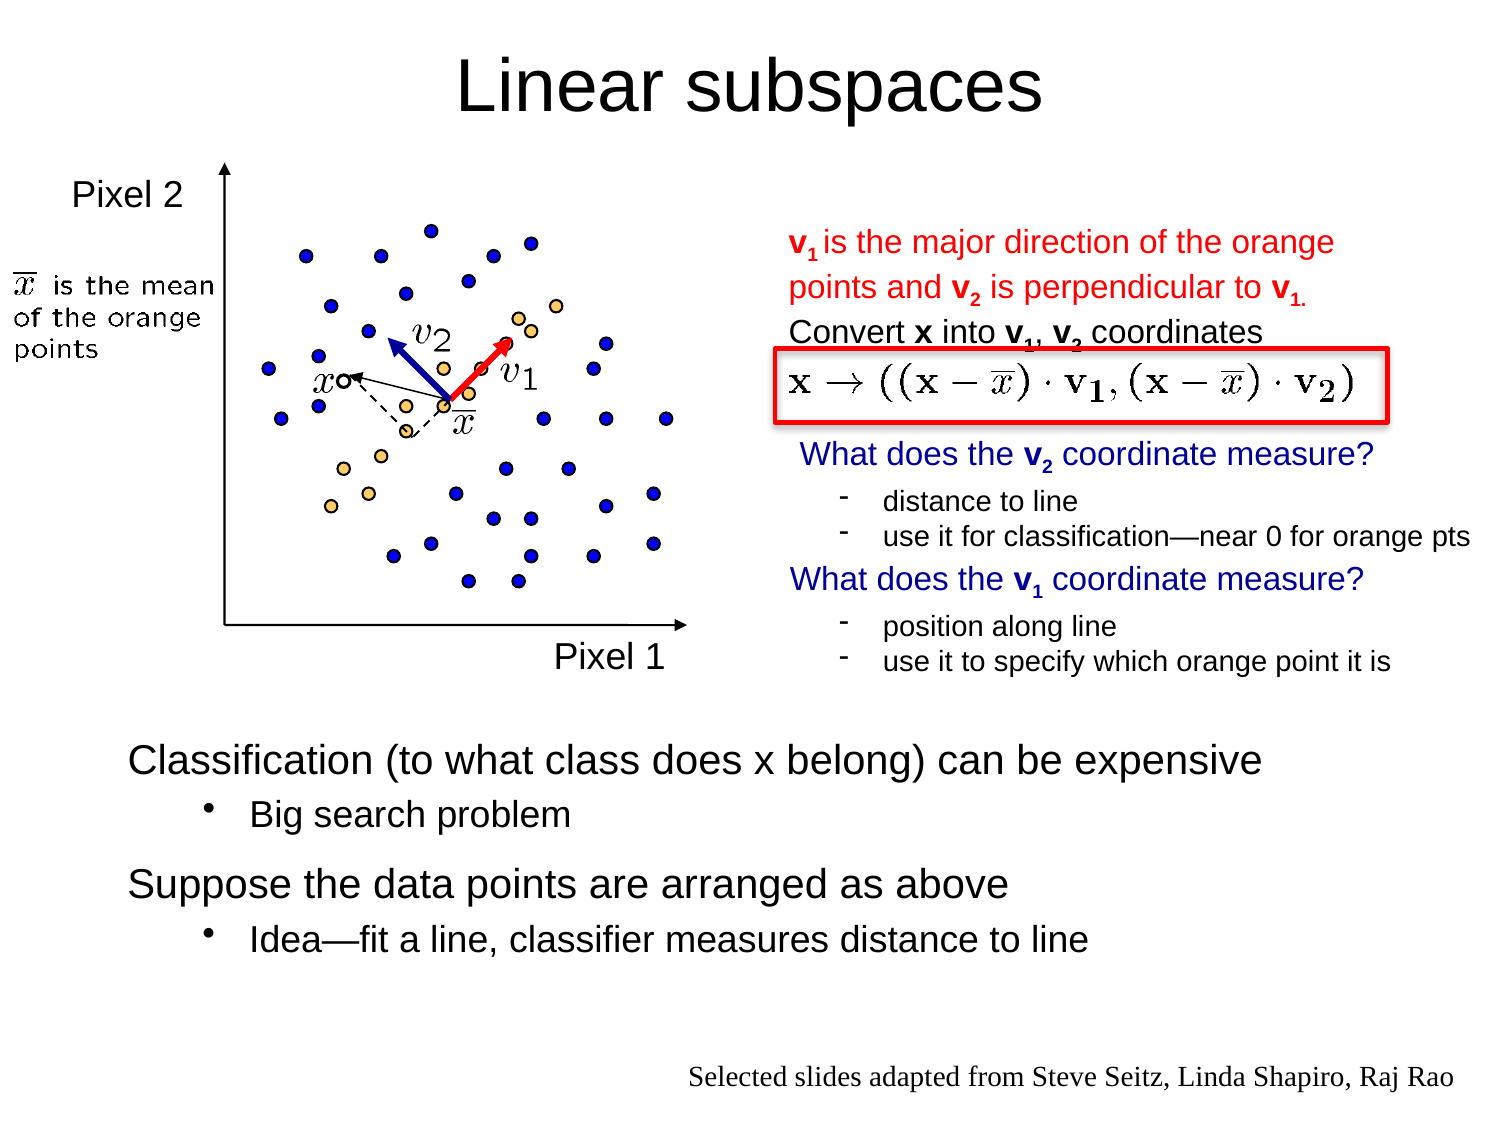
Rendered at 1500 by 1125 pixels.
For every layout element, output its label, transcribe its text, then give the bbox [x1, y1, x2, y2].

text_box v1 is the major direction of the orange points and v2 is perpendicular to v1. Convert x into v1, v2 coordinates [773, 212, 1351, 348]
title Linear subspaces [112, 12, 1388, 150]
text_box Selected slides adapted from Steve Seitz, Linda Shapiro, Raj Rao [673, 1049, 1470, 1100]
text_box Pixel 2 [56, 162, 199, 223]
list Classification (to what class does x belong) can be expensive Big search problem [112, 725, 1388, 849]
text_box [774, 348, 1388, 410]
text_box Pixel 1 [538, 635, 642, 685]
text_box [224, 162, 688, 626]
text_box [647, 412, 1500, 686]
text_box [12, 272, 538, 436]
picture [787, 362, 1354, 404]
text_box Suppose the data points are arranged as above Idea—fit a line, classifier measures distance to line [112, 849, 1388, 1025]
